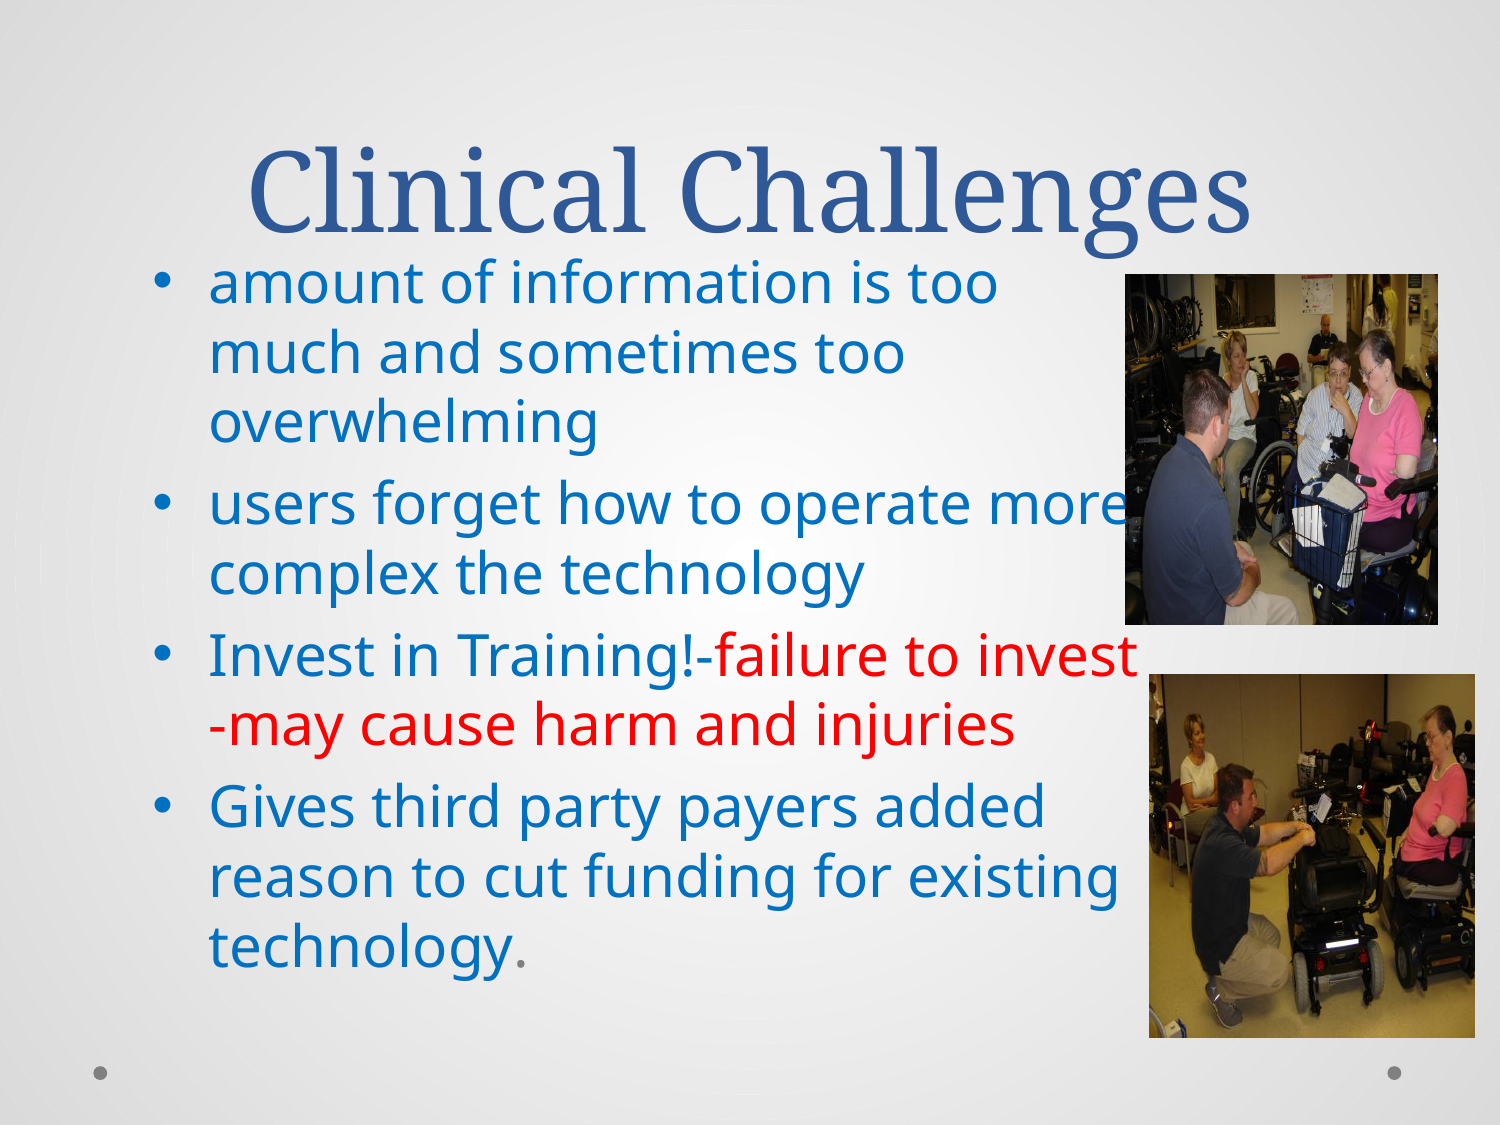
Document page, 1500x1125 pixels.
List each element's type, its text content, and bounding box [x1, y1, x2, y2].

list amount of information is too much and sometimes too overwhelming users forget how to operate more complex the technology Invest in Training!-failure to invest -may cause harm and injuries Gives third party payers added reason to cut funding for existing technology. [137, 237, 1163, 1000]
picture [1124, 274, 1438, 626]
title Clinical Challenges [75, 0, 1425, 263]
picture [1149, 674, 1476, 1038]
